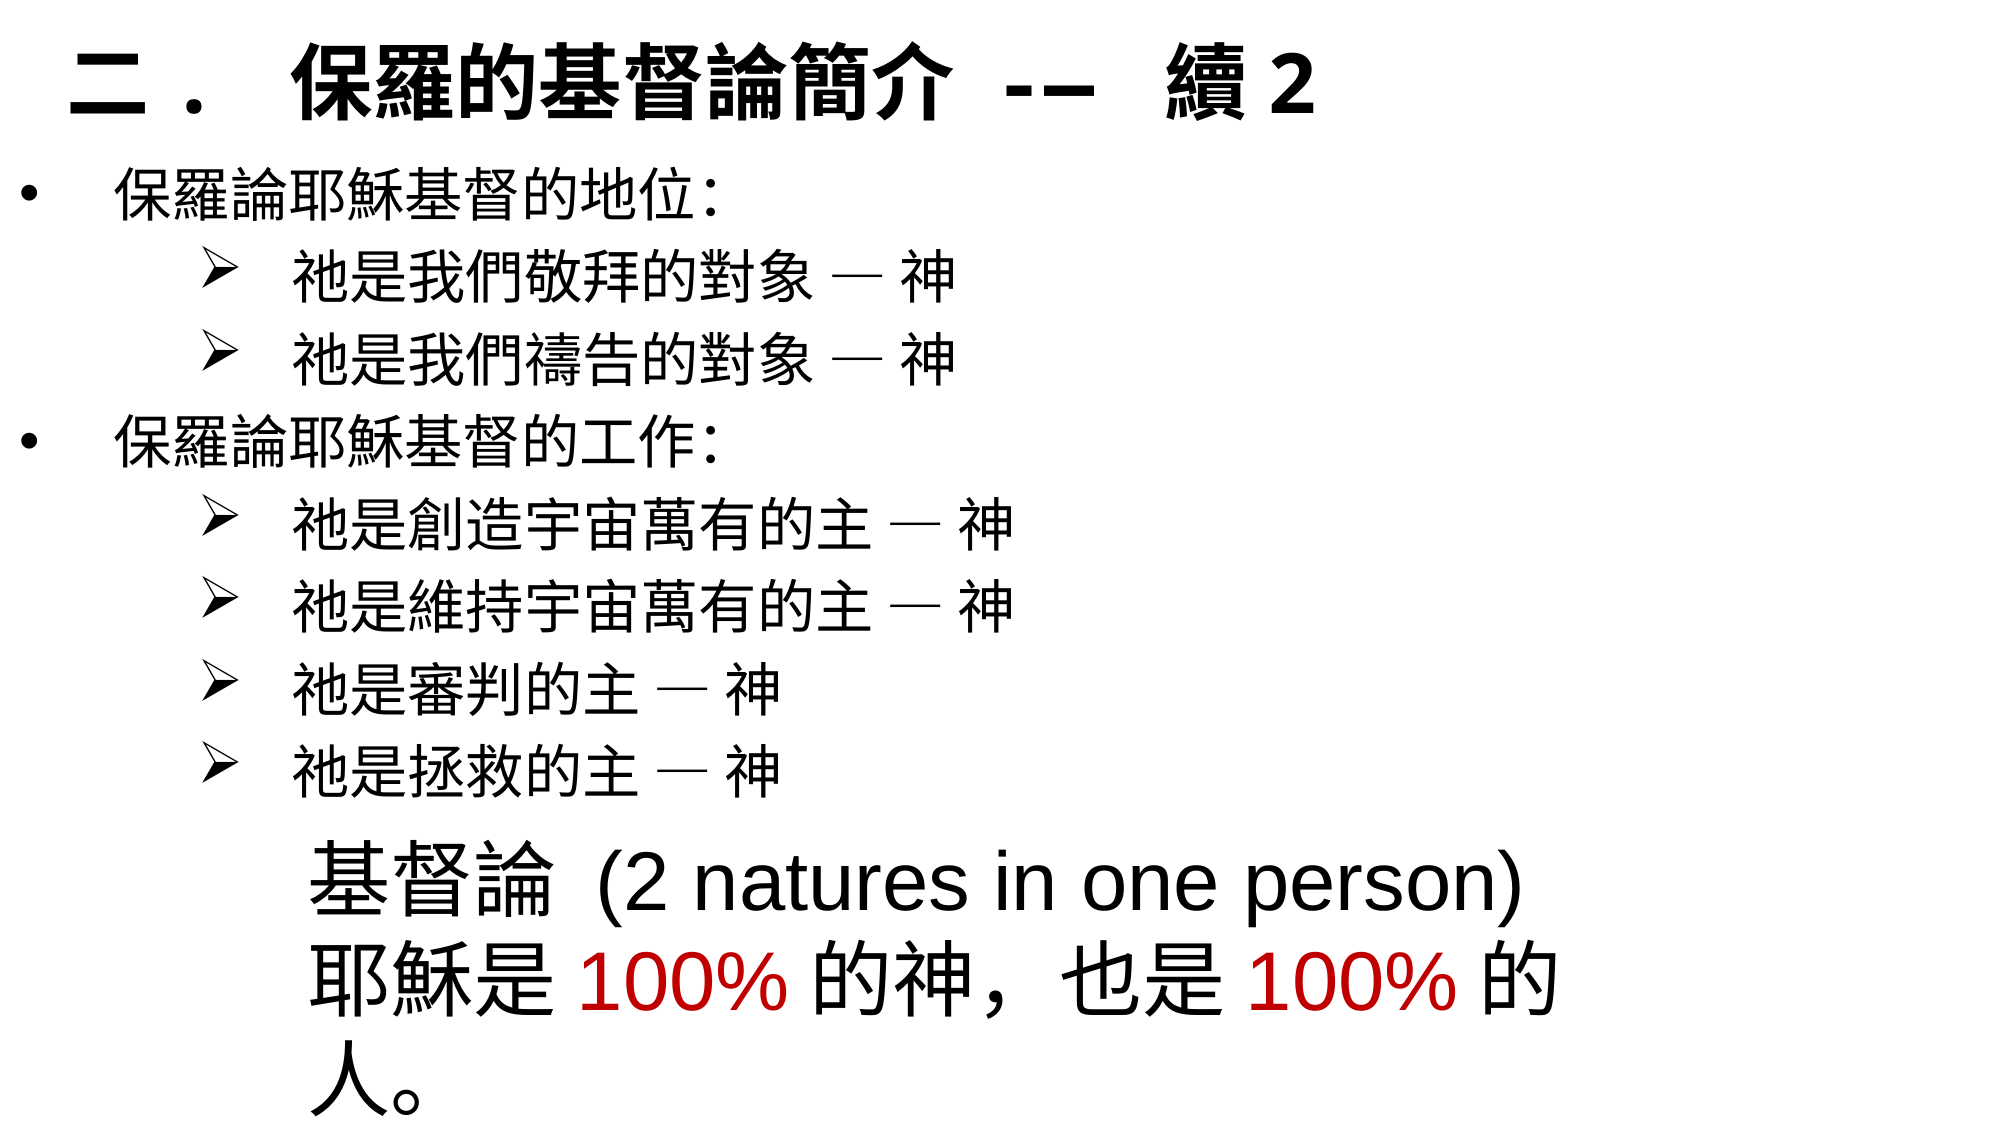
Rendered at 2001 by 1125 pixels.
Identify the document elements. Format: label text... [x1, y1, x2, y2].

text_box 保羅論耶穌基督的地位： 祂是我們敬拜的對象 — 神 祂是我們禱告的對象 — 神 保羅論耶穌基督的工作： 祂是創造宇宙萬有的主 — 神 祂是維持宇宙萬有的主 — 神 祂是審判的主 — 神 祂是拯救的主 — 神 [4, 150, 2000, 895]
text_box 二. 保羅的基督論簡介 -— 續2 [51, 22, 1976, 138]
text_box 基督論 (2 natures in one person) 耶穌是100%的神，也是100%的人。 [292, 820, 1613, 1125]
